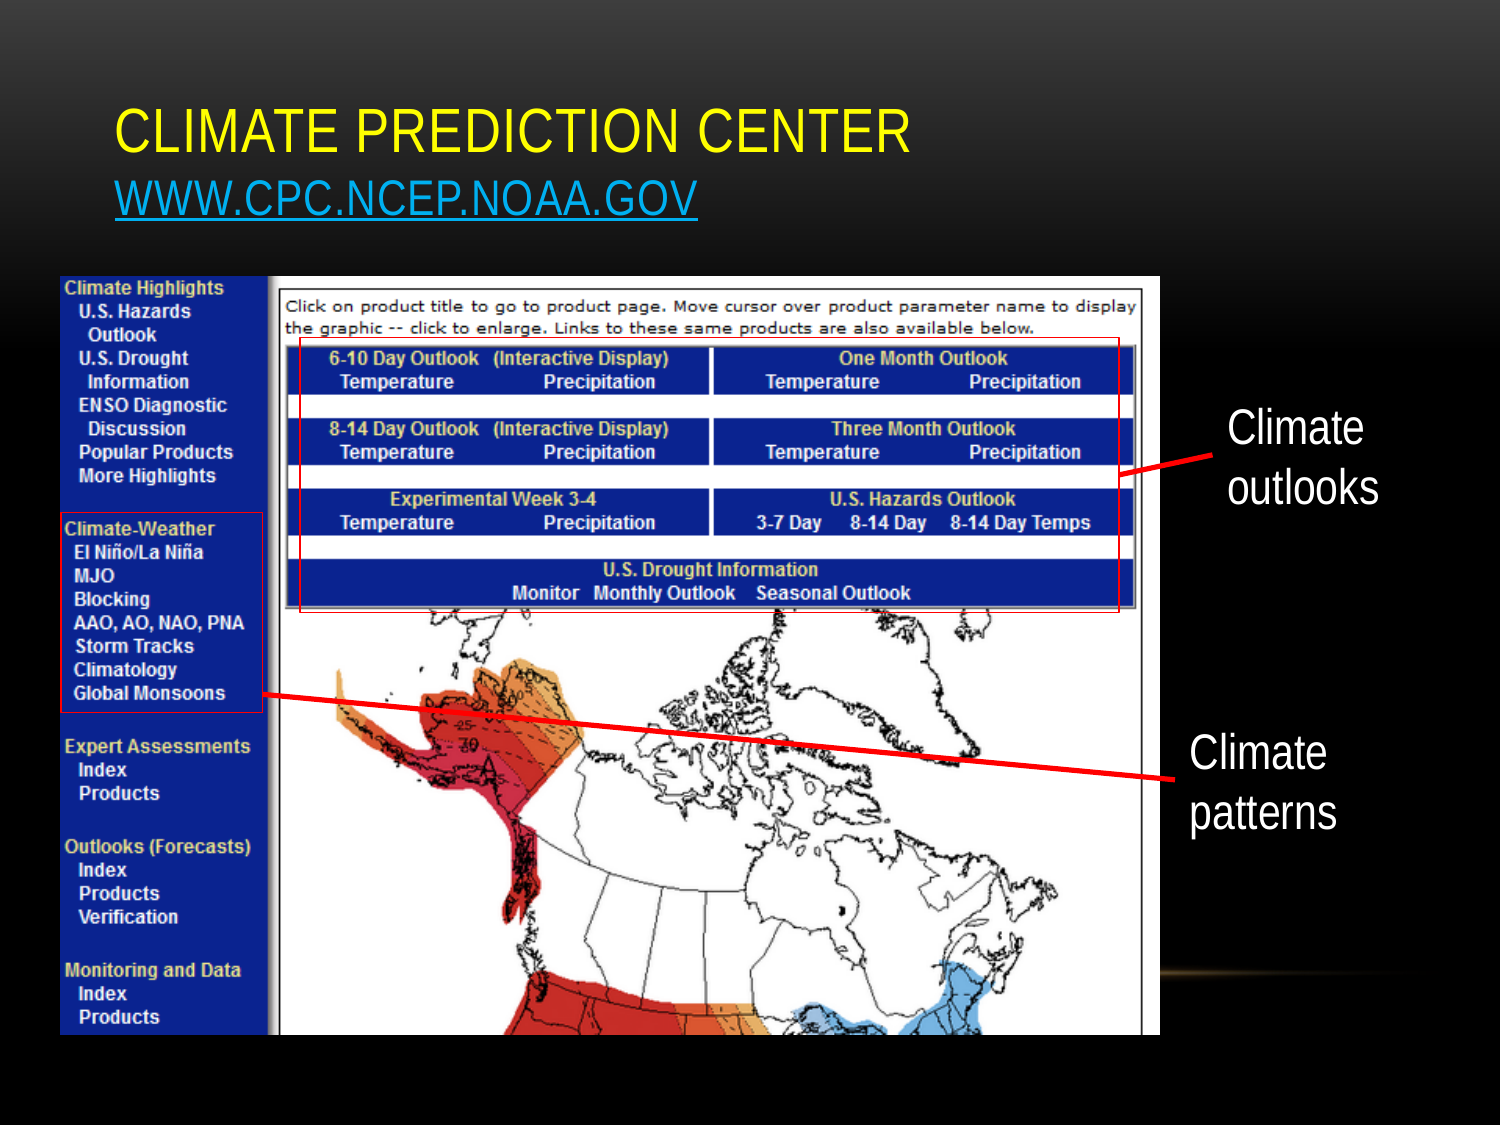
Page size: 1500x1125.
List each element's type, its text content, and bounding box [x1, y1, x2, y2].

picture [0, 0, 1500, 1125]
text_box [60, 512, 1438, 850]
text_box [299, 337, 1476, 613]
title Climate Prediction Center www.cpc.ncep.noaa.gov [99, 45, 1400, 233]
